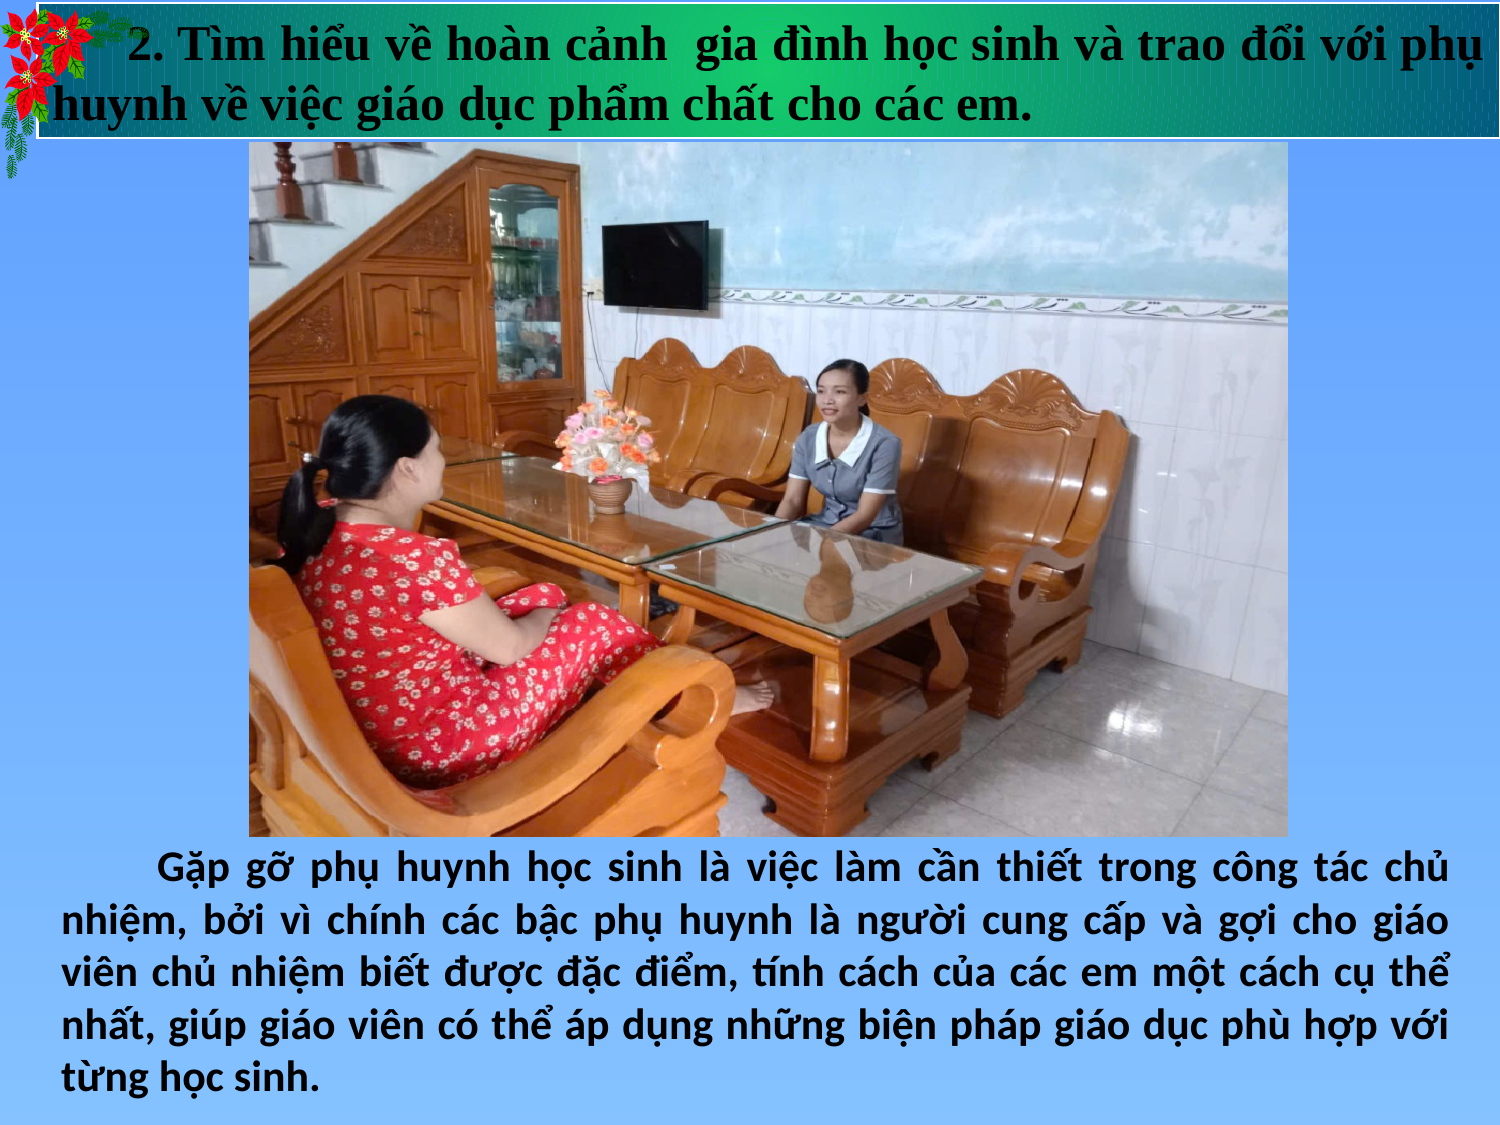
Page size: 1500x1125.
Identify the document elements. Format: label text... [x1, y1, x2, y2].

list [249, 142, 1288, 837]
picture [0, 18, 161, 169]
list Gặp gỡ phụ huynh học sinh là việc làm cần thiết trong công tác chủ nhiệm, bởi vì chính các bậc phụ huynh là người cung cấp và gợi cho giáo viên chủ nhiệm biết được đặc điểm, tính cách của các em một cách cụ thể nhất, giúp giáo viên có thể áp dụng những biện pháp giáo dục phù hợp với từng học sinh. [37, 812, 1475, 1113]
text_box 2. Tìm hiểu về hoàn cảnh gia đình học sinh và trao đổi với phụ huynh về việc giáo dục phẩm chất cho các em. [37, 2, 1500, 138]
